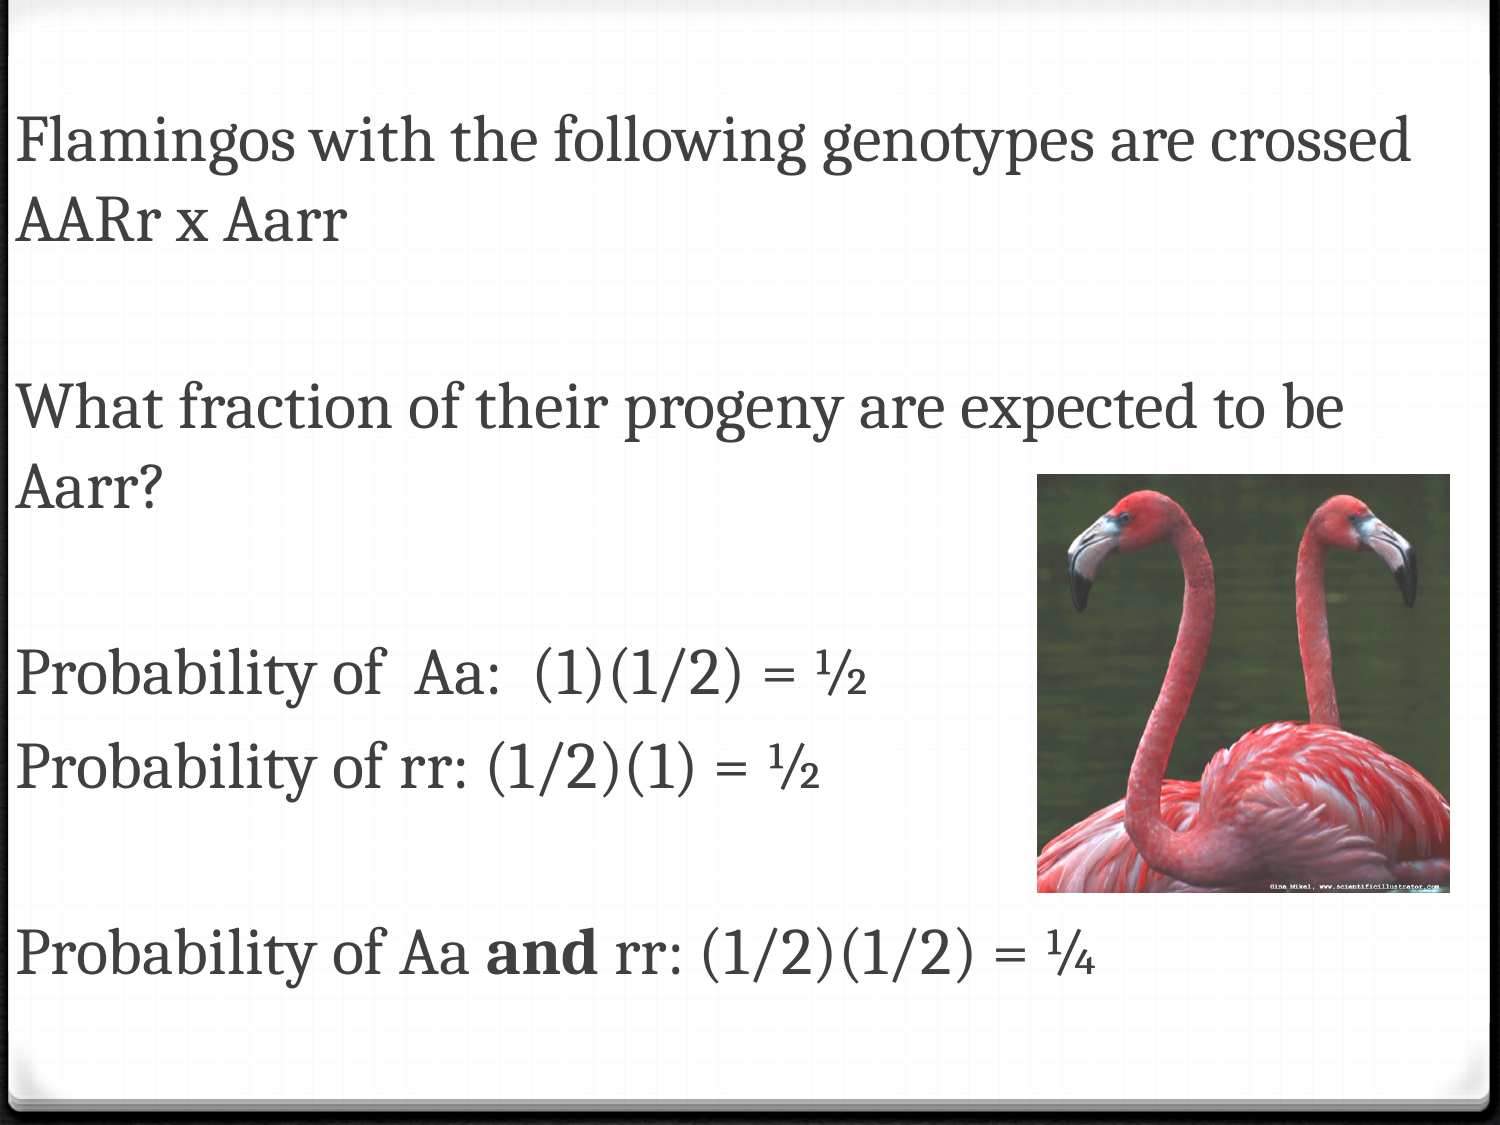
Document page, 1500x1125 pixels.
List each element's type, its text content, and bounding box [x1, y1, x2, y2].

list Flamingos with the following genotypes are crossed AARr x Aarr What fraction of their progeny are expected to be Aarr? Probability of Aa: (1)(1/2) = ½ Probability of rr: (1/2)(1) = ½ Probability of Aa and rr: (1/2)(1/2) = ¼ [0, 87, 1450, 938]
picture [0, 0, 1500, 1125]
